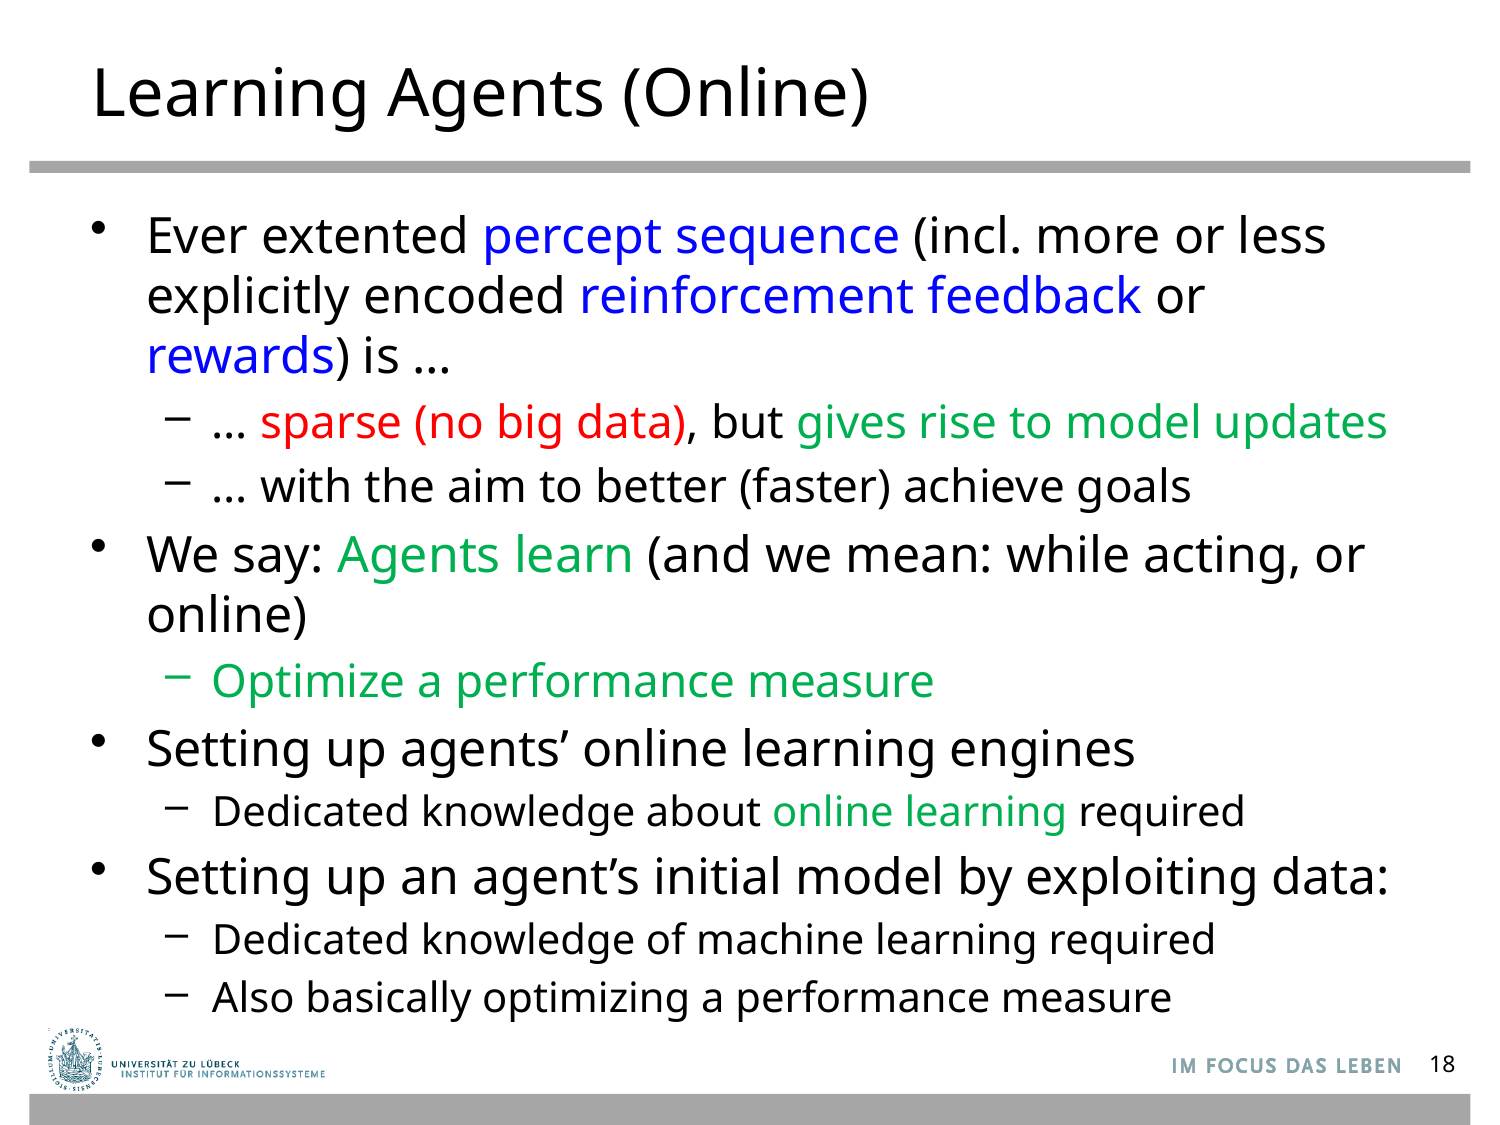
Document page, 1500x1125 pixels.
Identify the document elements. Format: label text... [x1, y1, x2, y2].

slide_number 18 [1305, 1050, 1471, 1083]
picture [1173, 1058, 1305, 1073]
title Learning Agents (Online) [76, 42, 1427, 126]
list Ever extented percept sequence (incl. more or less explicitly encoded reinforcement feedback or rewards) is … … sparse (no big data), but gives rise to model updates … with the aim to better (faster) achieve goals We say: Agents learn (and we mean: while acting, or online) Optimize a performance measure Setting up agents’ online learning engines Dedicated knowledge about online learning required Setting up an agent’s initial model by exploiting data: Dedicated knowledge of machine learning required Also basically optimizing a performance measure [75, 196, 1425, 1012]
